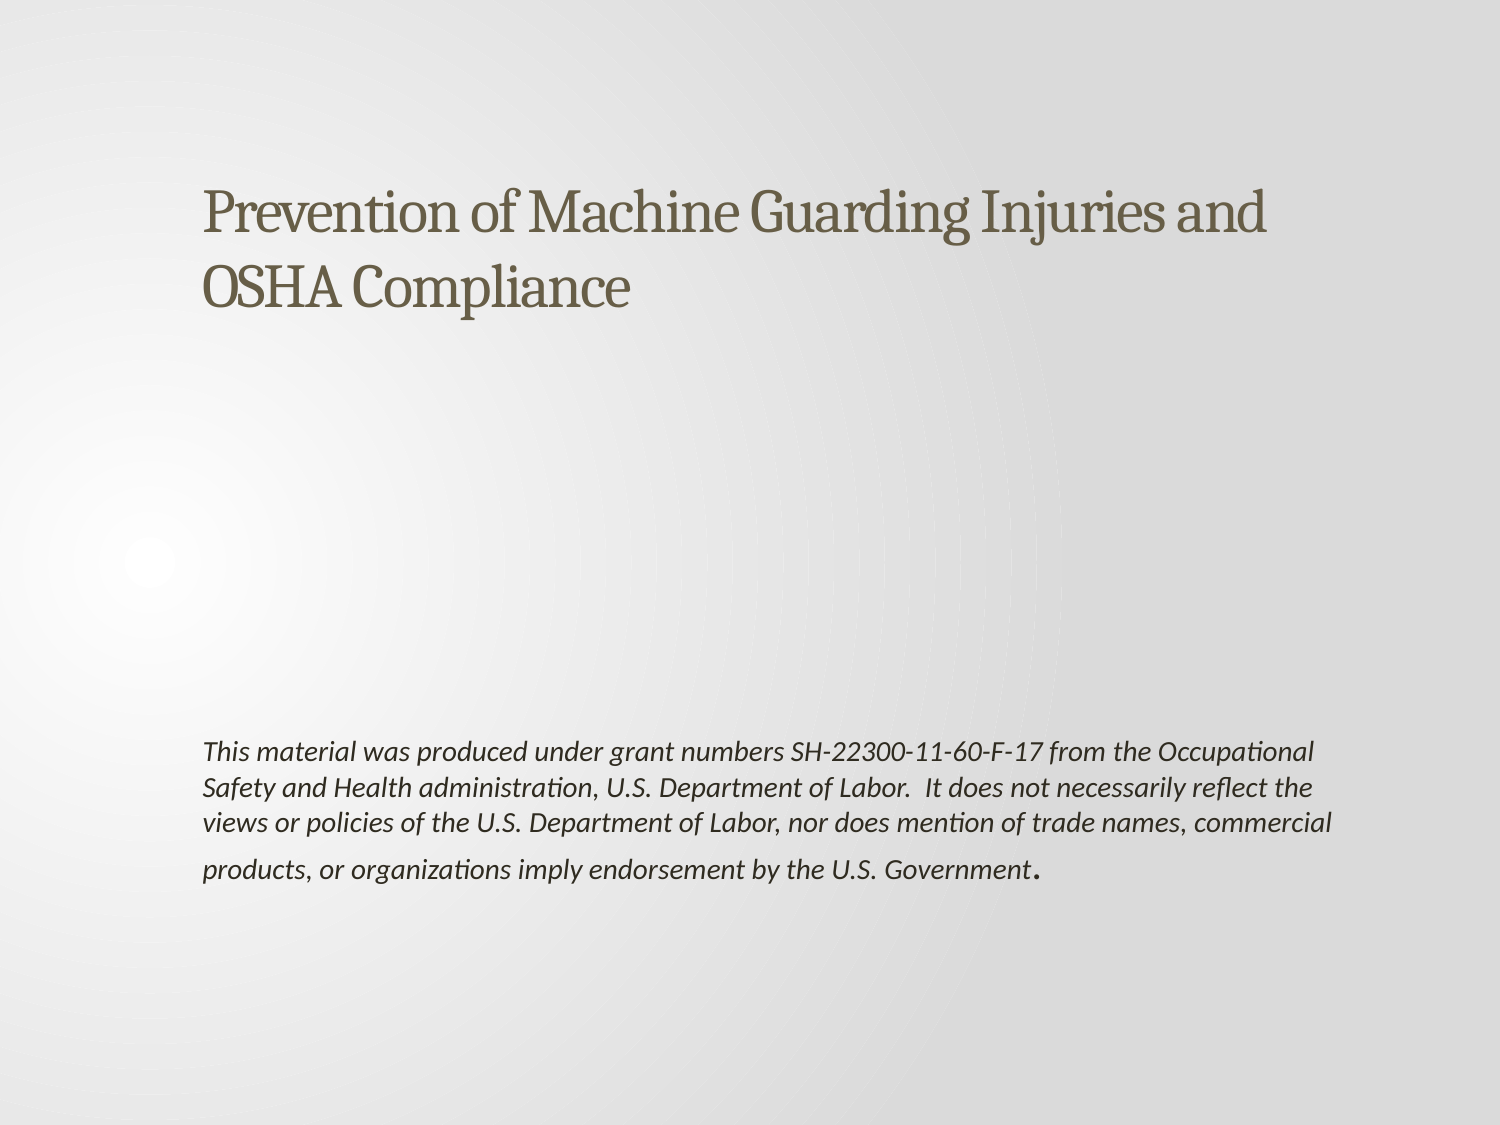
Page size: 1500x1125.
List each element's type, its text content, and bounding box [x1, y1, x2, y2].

subtitle This material was produced under grant numbers SH-22300-11-60-F-17 from the Occupational Safety and Health administration, U.S. Department of Labor. It does not necessarily reflect the views or policies of the U.S. Department of Labor, nor does mention of trade names, commercial products, or organizations imply endorsement by the U.S. Government. [187, 549, 1350, 1000]
title Prevention of Machine Guarding Injuries and OSHA Compliance [187, 162, 1313, 549]
